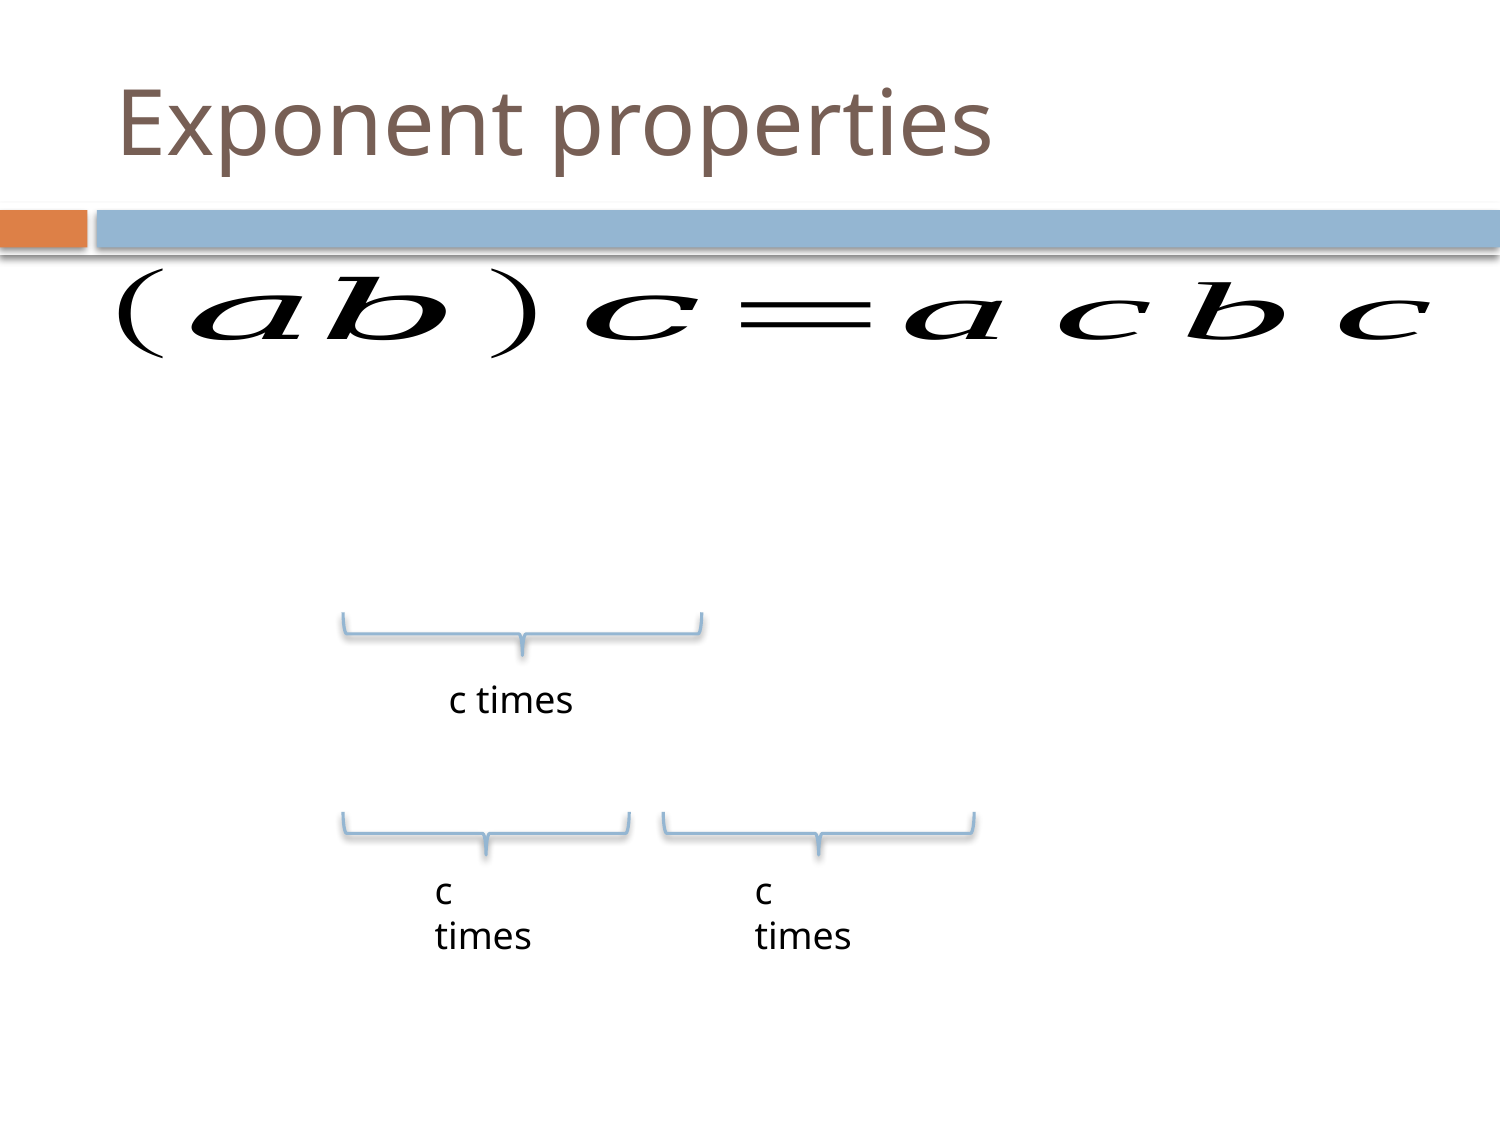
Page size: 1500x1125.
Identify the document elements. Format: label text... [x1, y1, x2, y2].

text_box c times [433, 668, 589, 729]
text_box c times [739, 859, 871, 965]
text_box [341, 612, 704, 657]
text_box [661, 811, 976, 857]
title Exponent properties [100, 37, 1438, 200]
text_box [341, 811, 631, 857]
text_box c times [419, 859, 551, 965]
